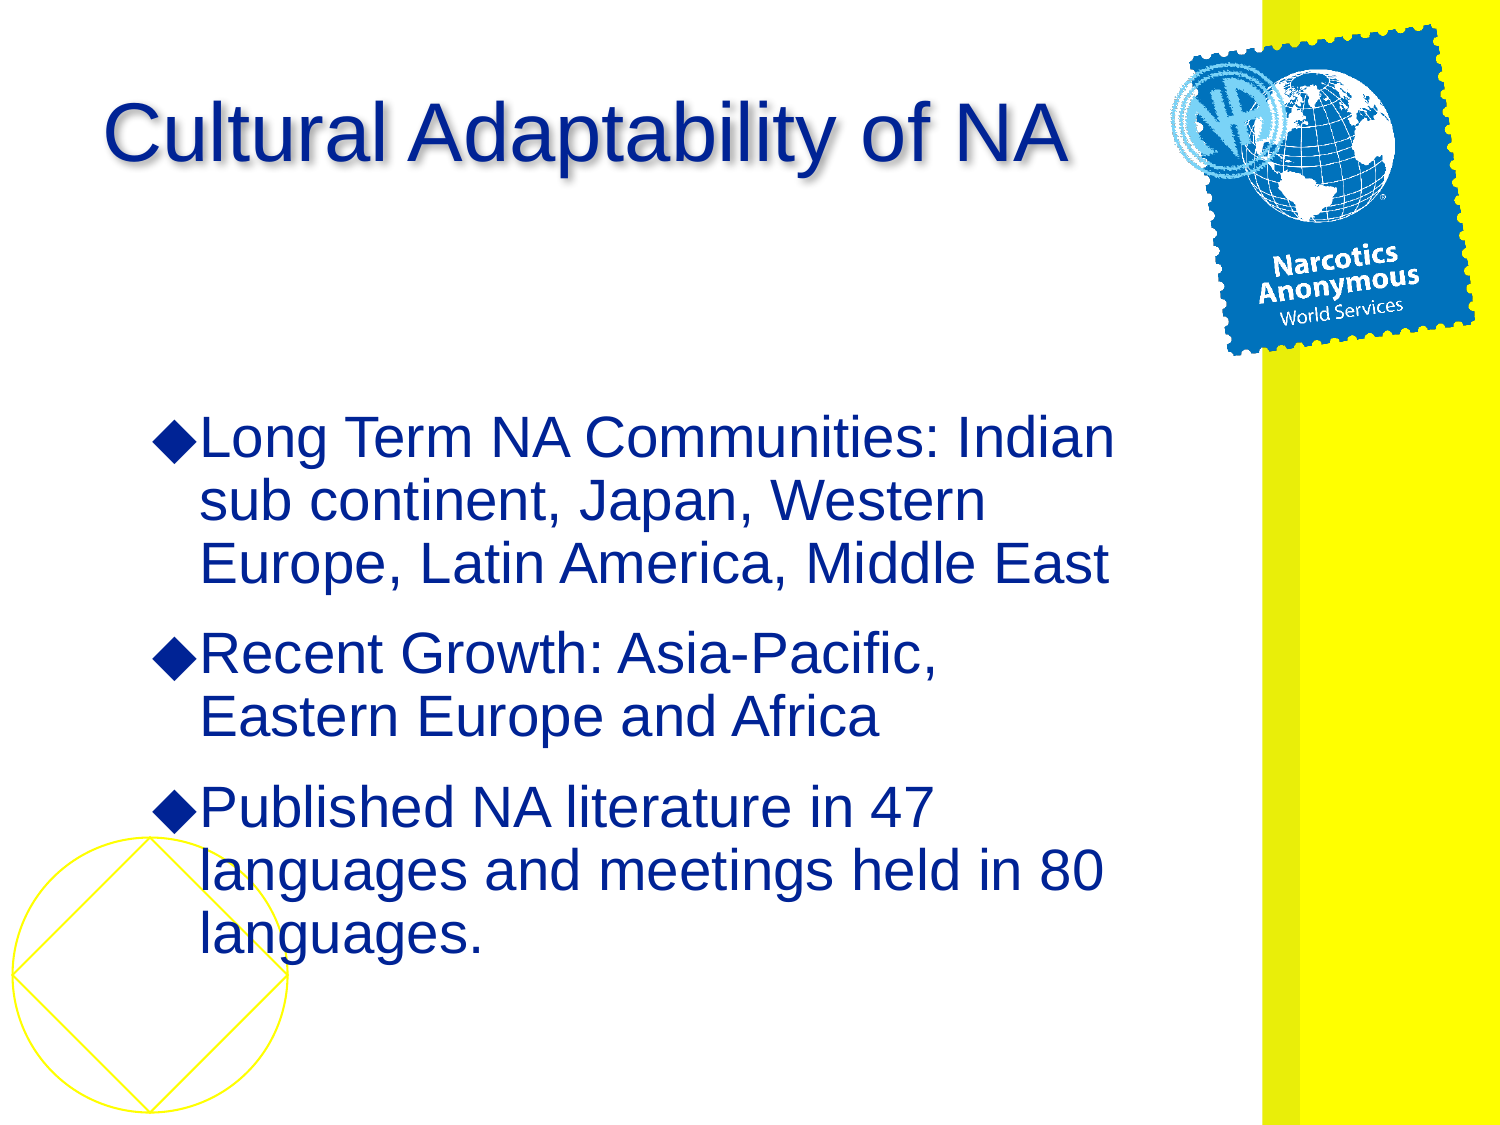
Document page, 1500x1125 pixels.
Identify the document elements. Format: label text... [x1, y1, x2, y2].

picture [1162, 24, 1475, 356]
title Cultural Adaptability of NA [87, 87, 1213, 305]
subtitle Long Term NA Communities: Indian sub continent, Japan, Western Europe, Latin America, Middle East Recent Growth: Asia-Pacific, Eastern Europe and Africa Published NA literature in 47 languages and meetings held in 80 languages. [137, 399, 1163, 988]
